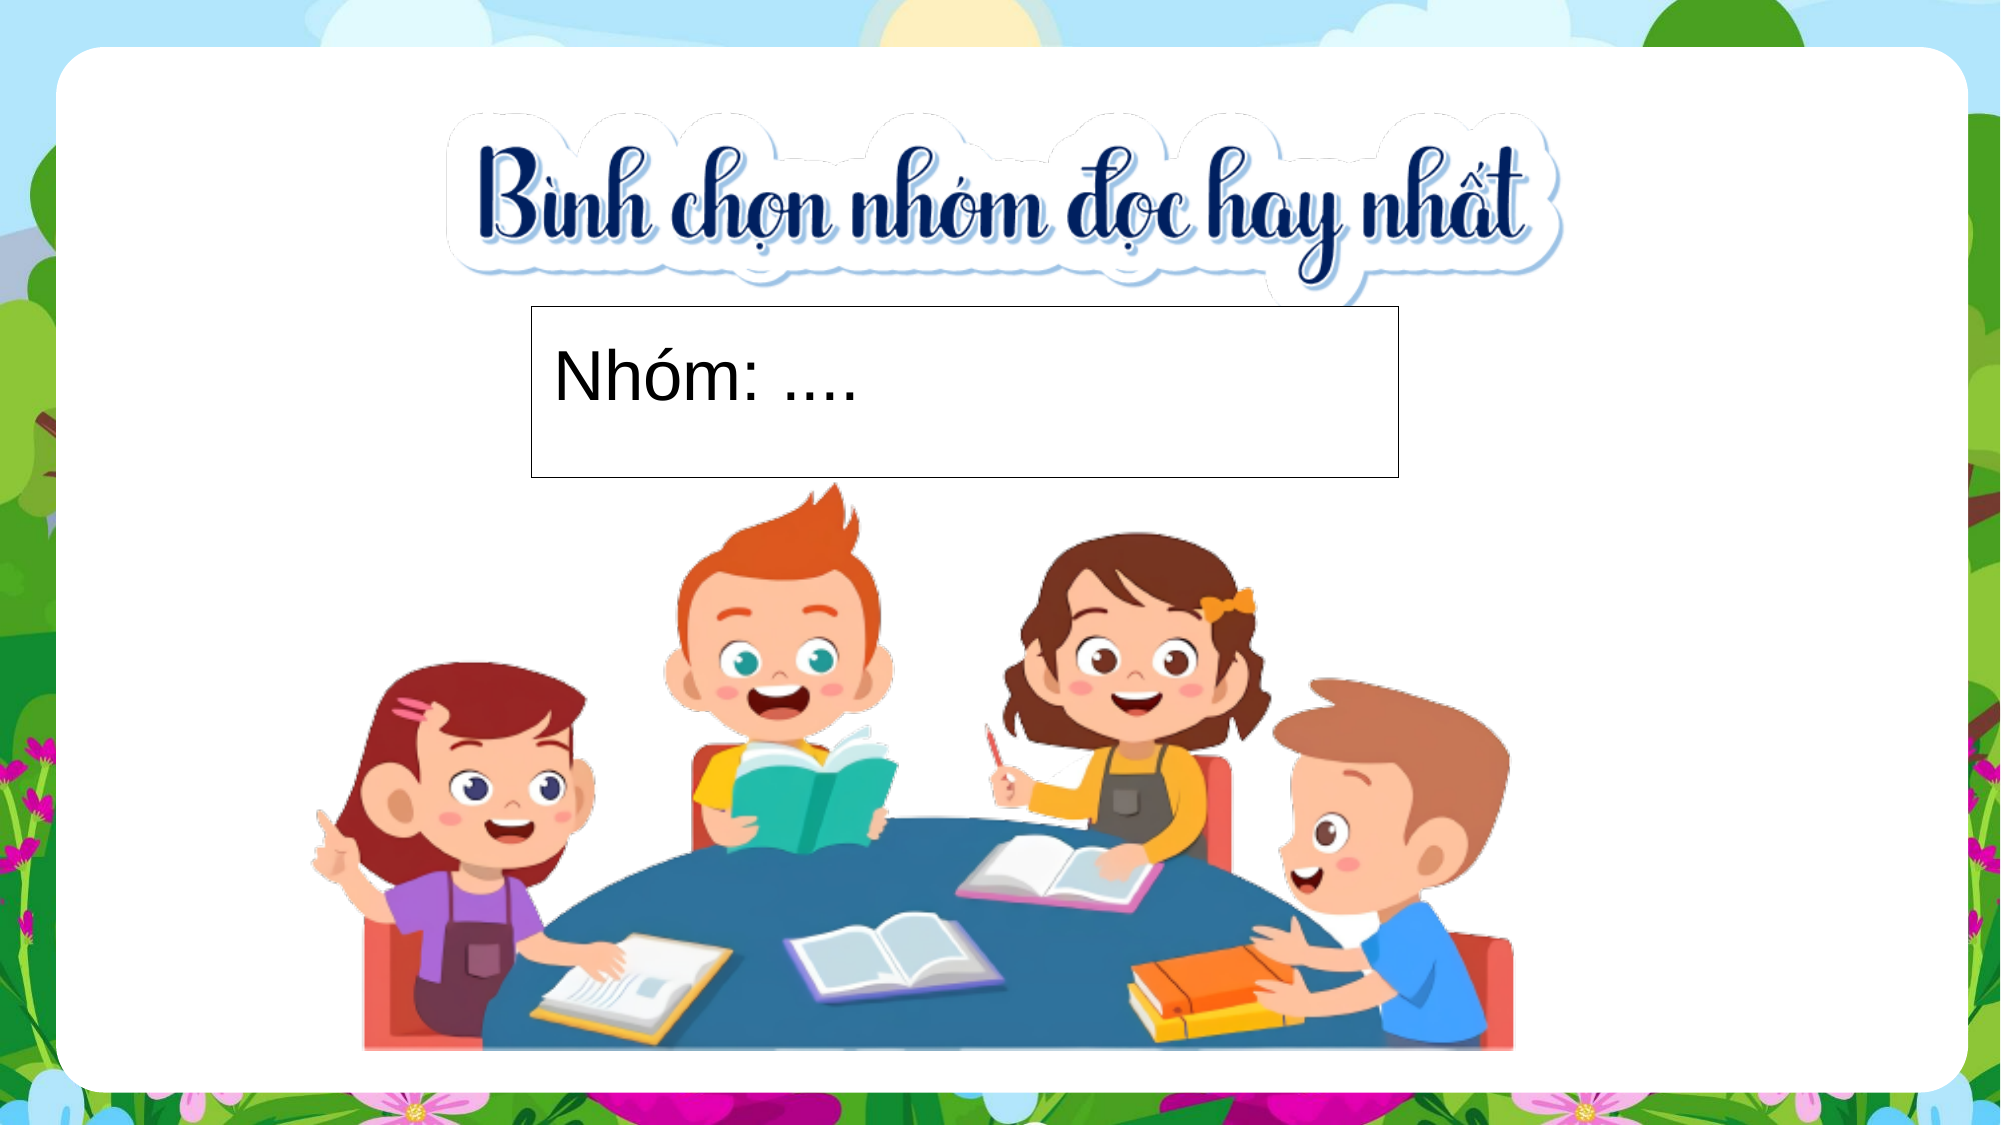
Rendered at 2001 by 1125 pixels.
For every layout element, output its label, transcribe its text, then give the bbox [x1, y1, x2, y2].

text_box Thứ duy nhất từ kim loại là lam đồng (lưỡi gà). [55, 46, 1970, 1094]
picture [0, 0, 2001, 1125]
